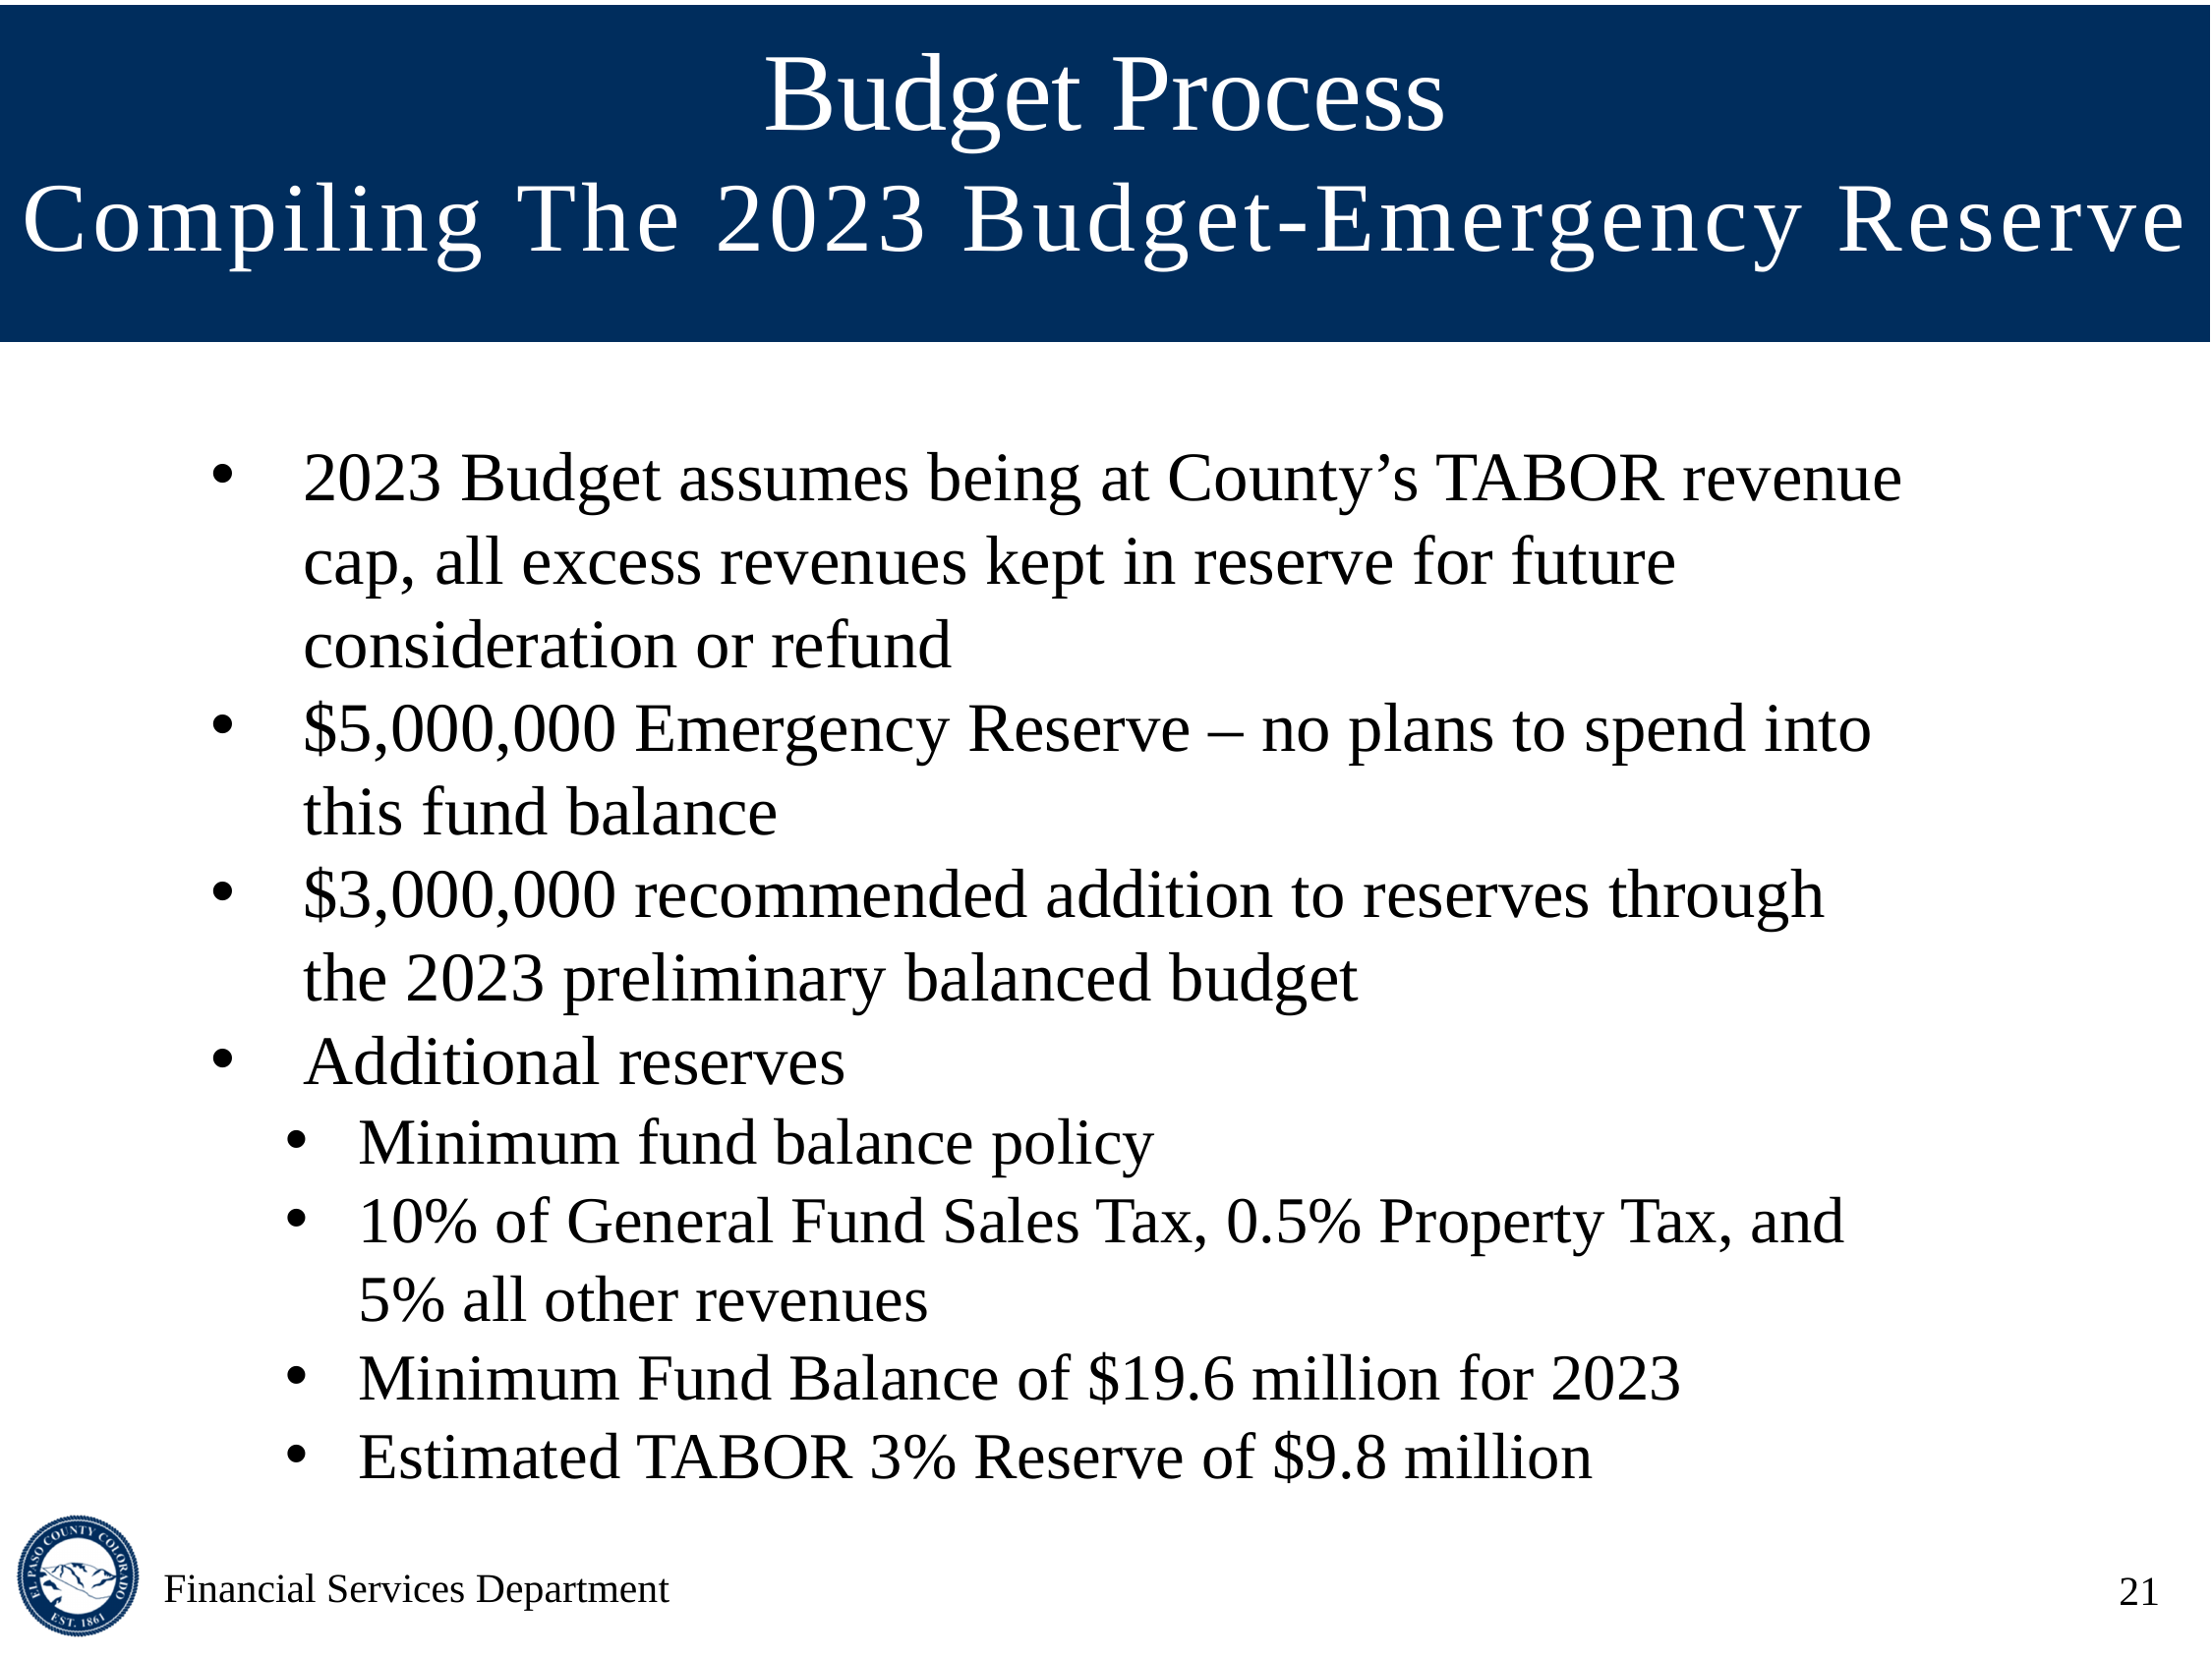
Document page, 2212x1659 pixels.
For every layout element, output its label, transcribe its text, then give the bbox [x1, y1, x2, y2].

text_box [15, 1515, 687, 1638]
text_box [0, 4, 2210, 343]
text_box 2023 Budget assumes being at County’s TABOR revenue cap, all excess revenues kept in reserve for future consideration or refund $5,000,000 Emergency Reserve – no plans to spend into this fund balance $3,000,000 recommended addition to reserves through the 2023 preliminary balanced budget Additional reserves Minimum fund balance policy 10% of General Fund Sales Tax, 0.5% Property Tax, and 5% all other revenues Minimum Fund Balance of $19.6 million for 2023 Estimated TABOR 3% Reserve of $9.8 million [197, 424, 1942, 1588]
slide_number 21 [1917, 1554, 2176, 1625]
